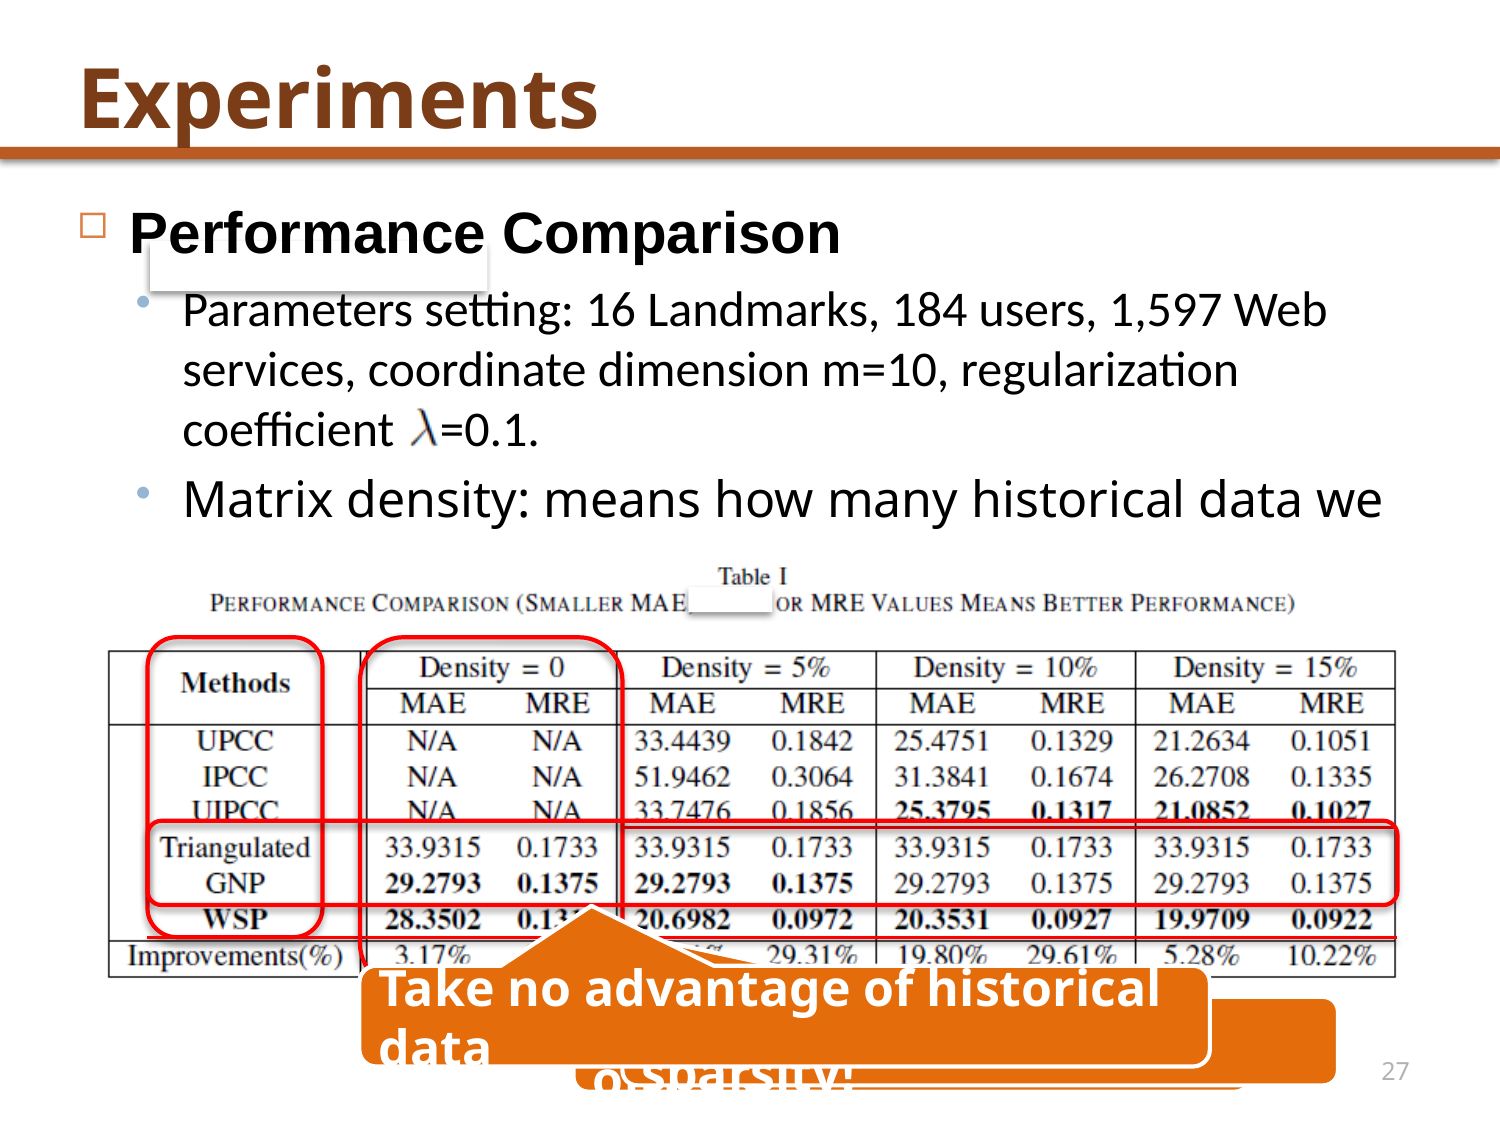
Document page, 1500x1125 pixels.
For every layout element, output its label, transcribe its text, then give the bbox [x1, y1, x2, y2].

list Performance Comparison Parameters setting: 16 Landmarks, 184 users, 1,597 Web services, coordinate dimension m=10, regularization coefficient =0.1. Matrix density: means how many historical data we use [62, 187, 1438, 1075]
title Experiments [62, 37, 1438, 153]
text_box Take no advantage of historical data [359, 1010, 1210, 1067]
text_box Less sensitive to data sparsity! [622, 1010, 1338, 1086]
text_box WSP outperforms the others! [573, 1067, 1247, 1092]
picture [410, 405, 442, 456]
picture [73, 530, 1419, 1001]
slide_number 27 [1074, 1042, 1425, 1103]
